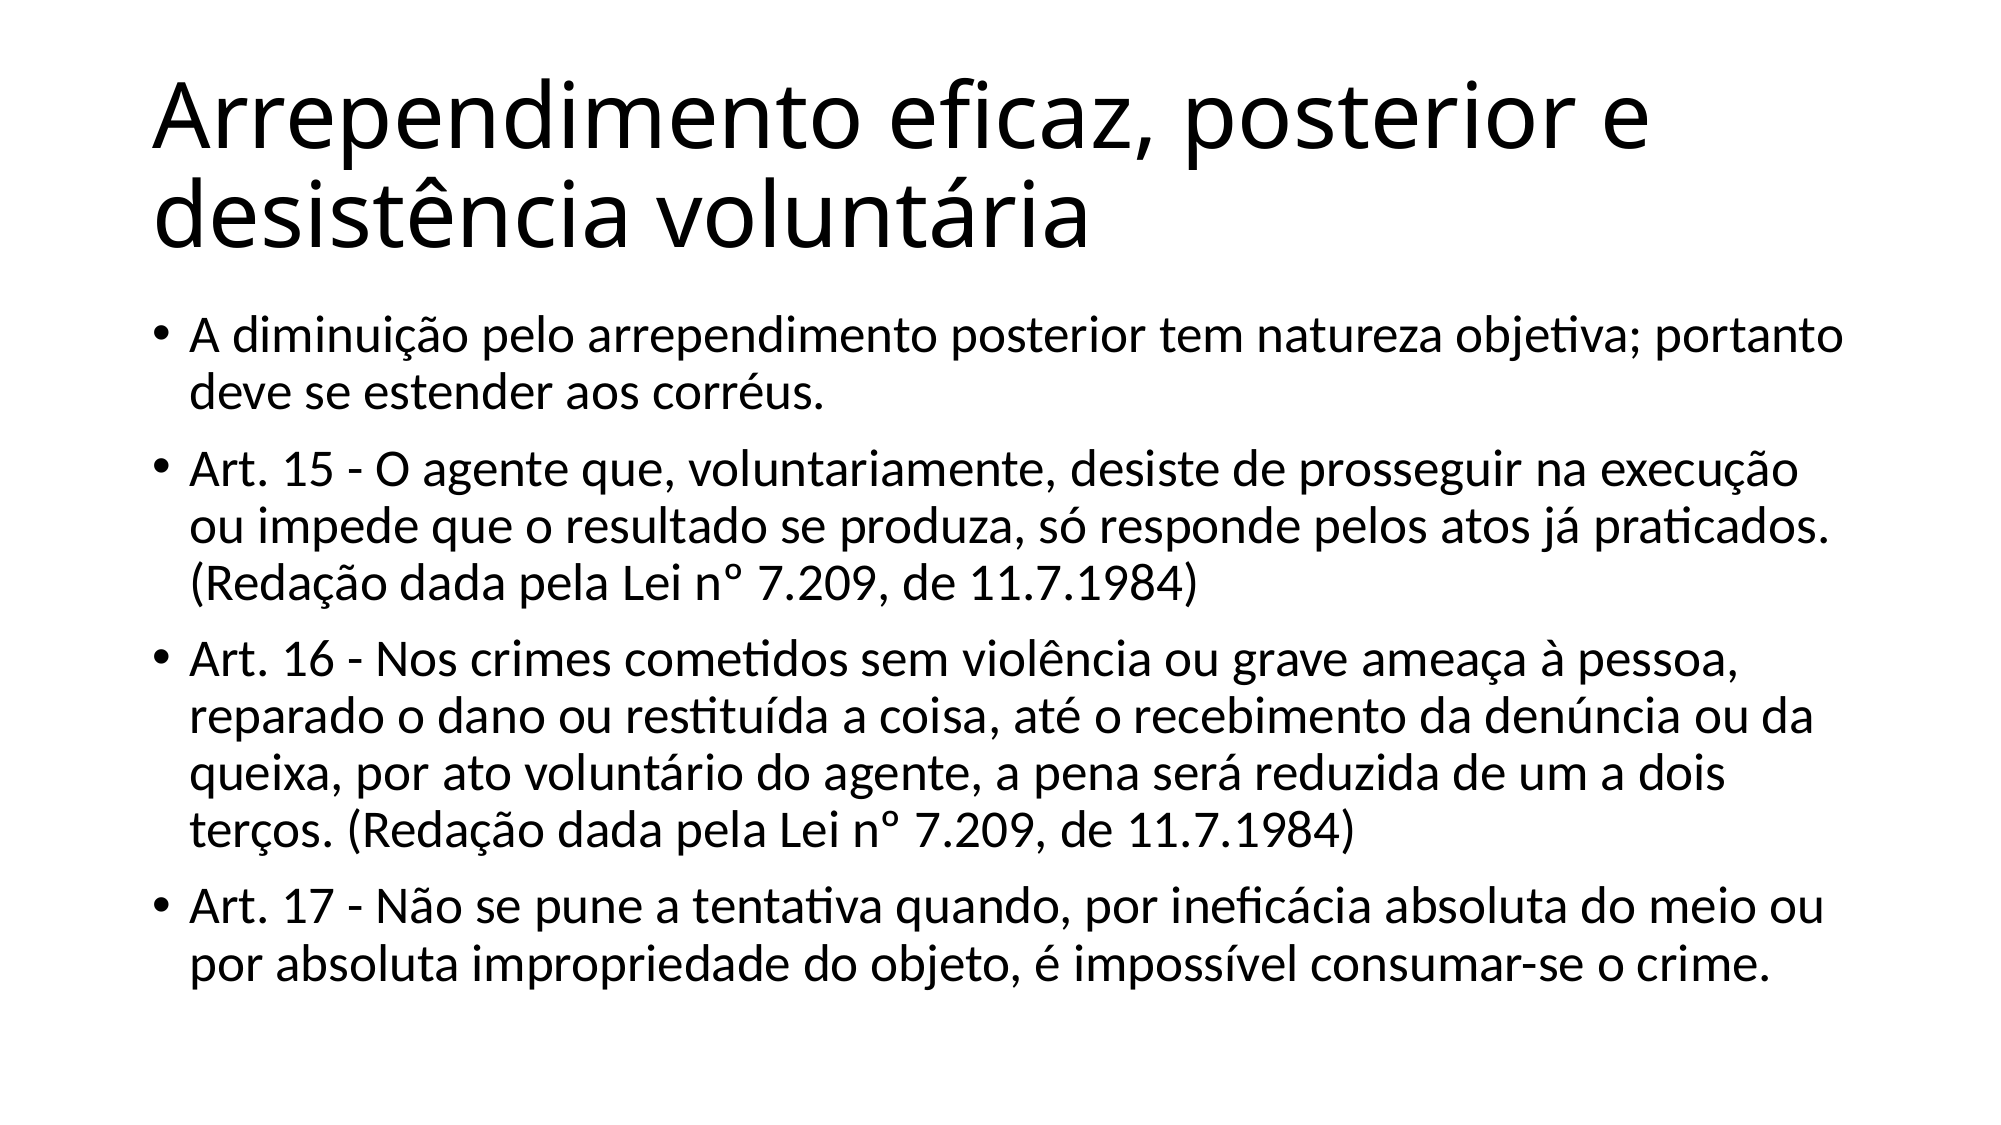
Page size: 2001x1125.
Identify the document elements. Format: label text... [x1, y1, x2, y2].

list A diminuição pelo arrependimento posterior tem natureza objetiva; portanto deve se estender aos corréus. Art. 15 - O agente que, voluntariamente, desiste de prosseguir na execução ou impede que o resultado se produza, só responde pelos atos já praticados.(Redação dada pela Lei nº 7.209, de 11.7.1984) Art. 16 - Nos crimes cometidos sem violência ou grave ameaça à pessoa, reparado o dano ou restituída a coisa, até o recebimento da denúncia ou da queixa, por ato voluntário do agente, a pena será reduzida de um a dois terços. (Redação dada pela Lei nº 7.209, de 11.7.1984) Art. 17 - Não se pune a tentativa quando, por ineficácia absoluta do meio ou por absoluta impropriedade do objeto, é impossível consumar-se o crime. [137, 299, 1863, 1014]
title Arrependimento eficaz, posterior e desistência voluntária [137, 59, 1863, 278]
